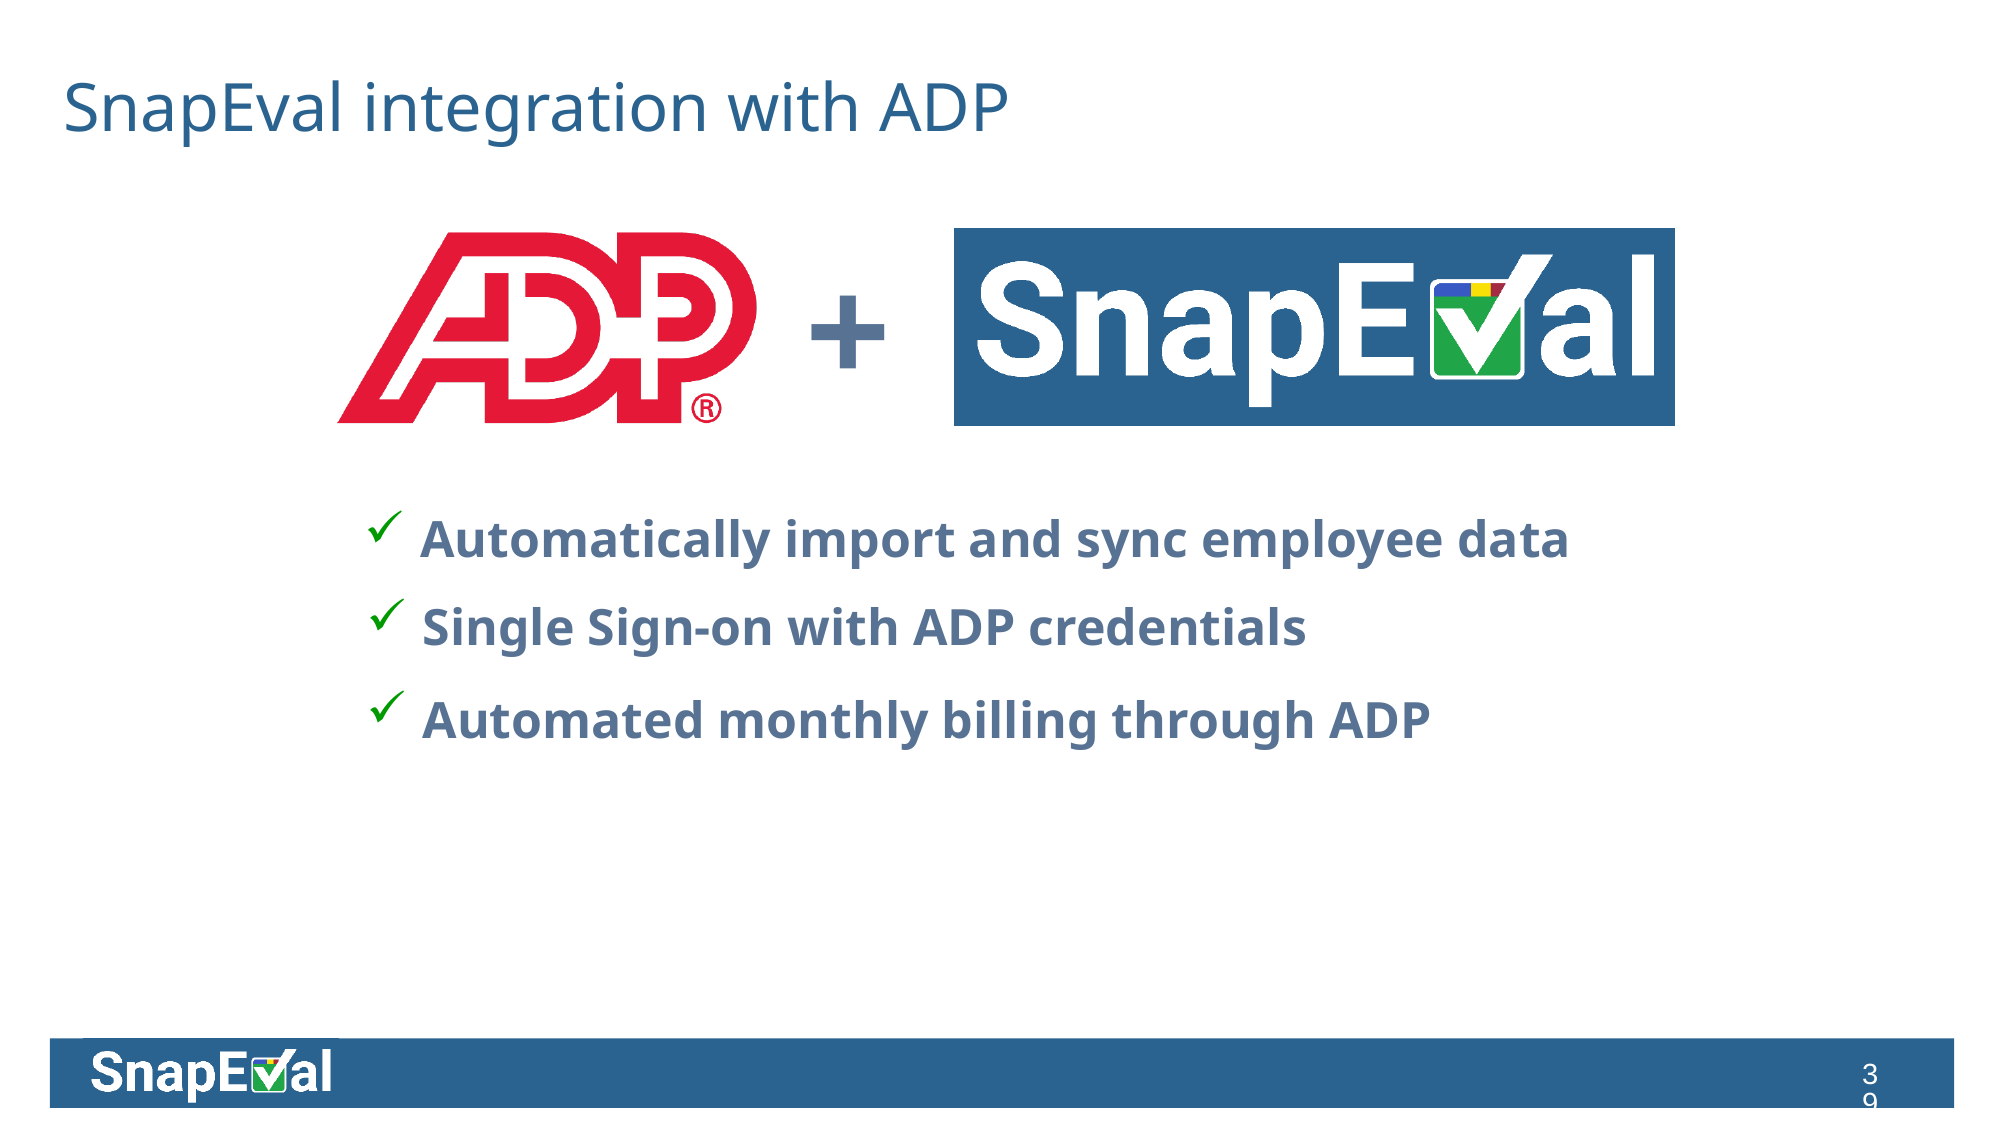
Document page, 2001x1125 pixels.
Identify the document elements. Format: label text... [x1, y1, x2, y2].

text_box Automatically import and sync employee data [277, 472, 1917, 604]
slide_number 39 [1846, 1060, 1882, 1086]
picture [953, 228, 1676, 426]
title SnapEval integration with ADP [47, 15, 1951, 154]
text_box Single Sign-on with ADP credentials [279, 559, 1920, 652]
text_box + [791, 228, 907, 424]
picture [324, 216, 770, 439]
text_box Automated monthly billing through ADP [279, 652, 1920, 784]
picture [83, 1038, 339, 1108]
